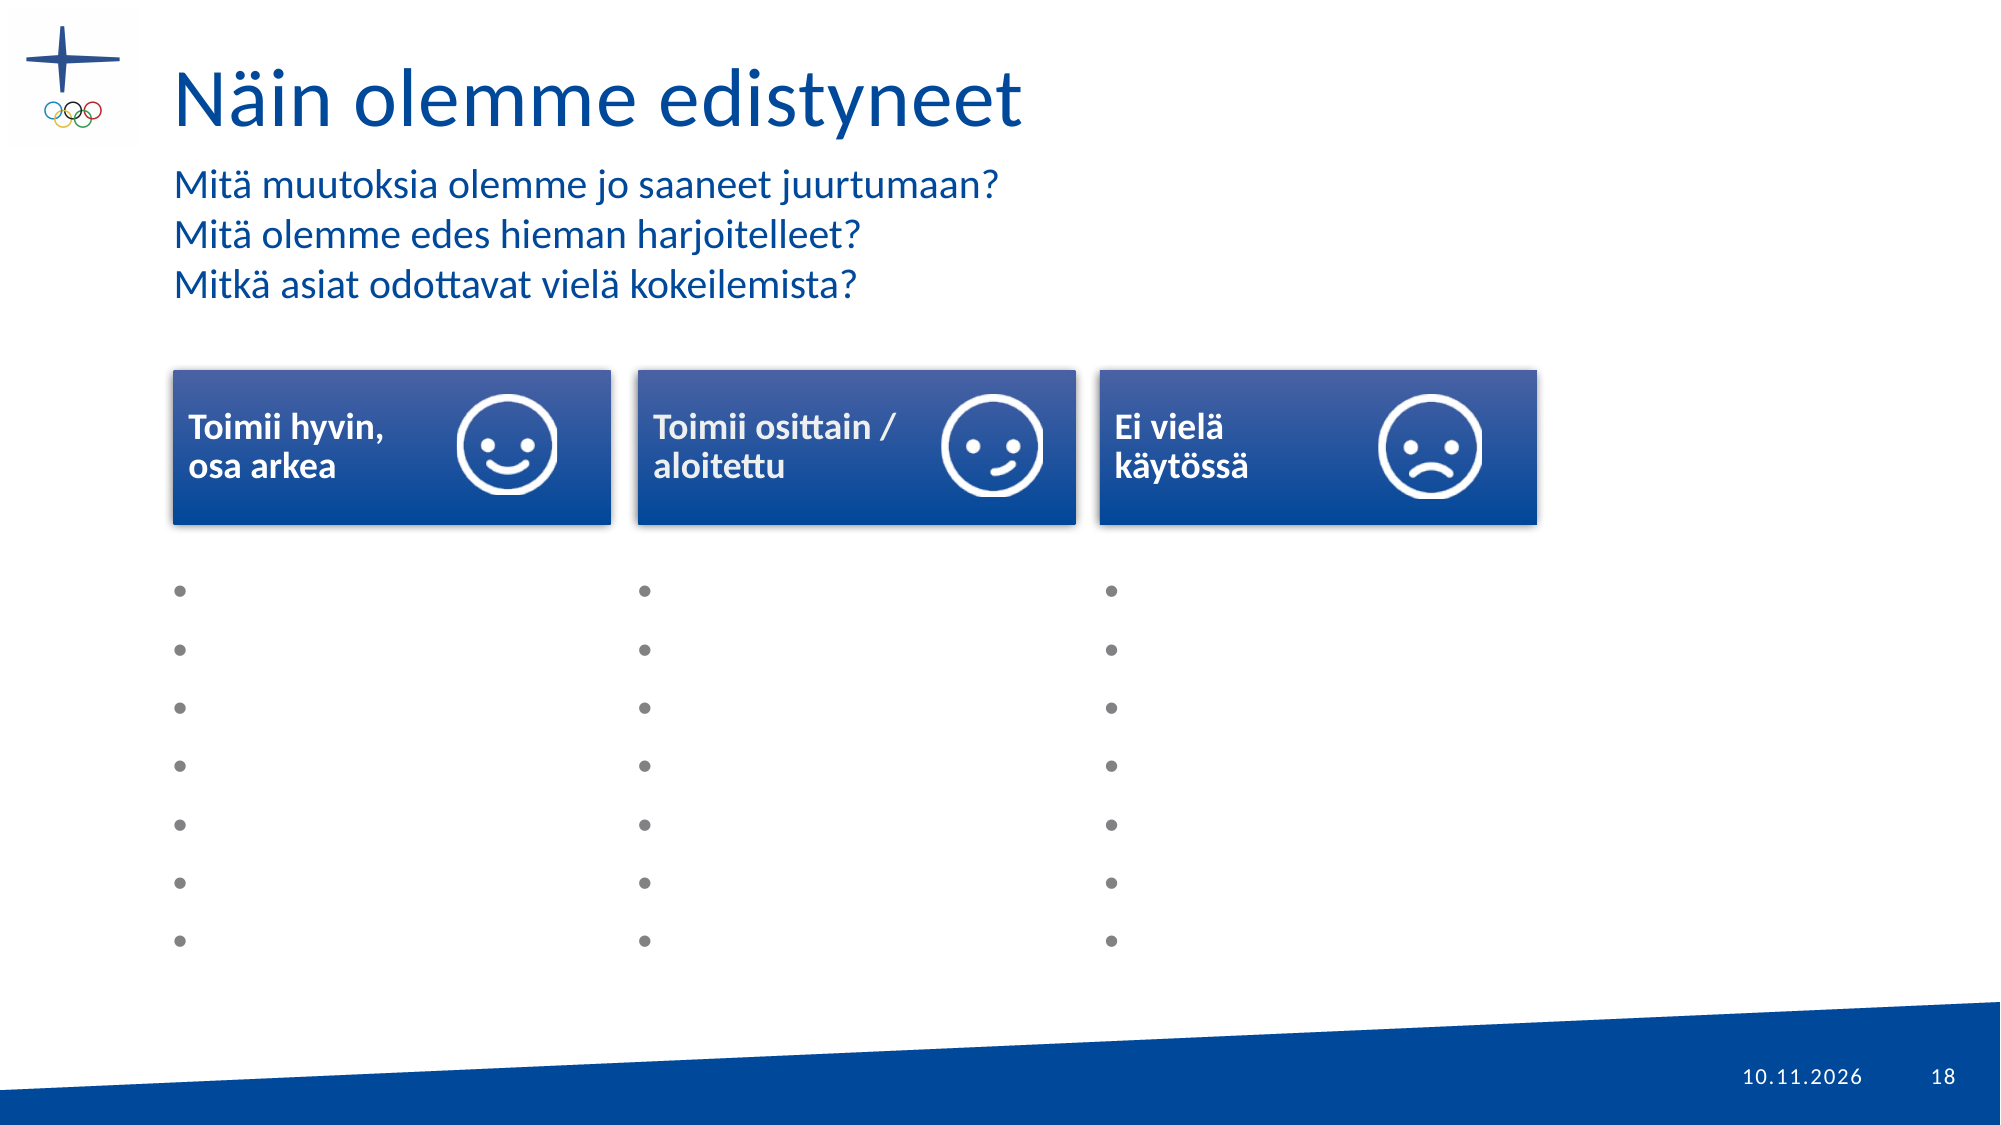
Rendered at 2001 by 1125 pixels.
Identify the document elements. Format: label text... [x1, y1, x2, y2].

text_box Ei vielä käytössä [1099, 370, 1537, 500]
text_box [623, 500, 1076, 1017]
text_box Toimii osittain / aloitettu [638, 370, 1076, 500]
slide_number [1640, 1046, 1863, 1090]
slide_number 18 [1907, 1046, 1956, 1090]
picture [941, 394, 1043, 496]
title Näin olemme edistyneet [173, 54, 1844, 188]
text_box [158, 500, 611, 1017]
picture [0, 990, 2000, 1125]
text_box [1089, 500, 1542, 1017]
picture [7, 7, 139, 147]
picture [1378, 394, 1482, 499]
text_box Toimii hyvin, osa arkea [173, 370, 611, 500]
text_box Mitä muutoksia olemme jo saaneet juurtumaan? Mitä olemme edes hieman harjoitelleet? Mitkä asiat odottavat vielä kokeilemista? [173, 157, 1524, 394]
picture [456, 394, 558, 495]
